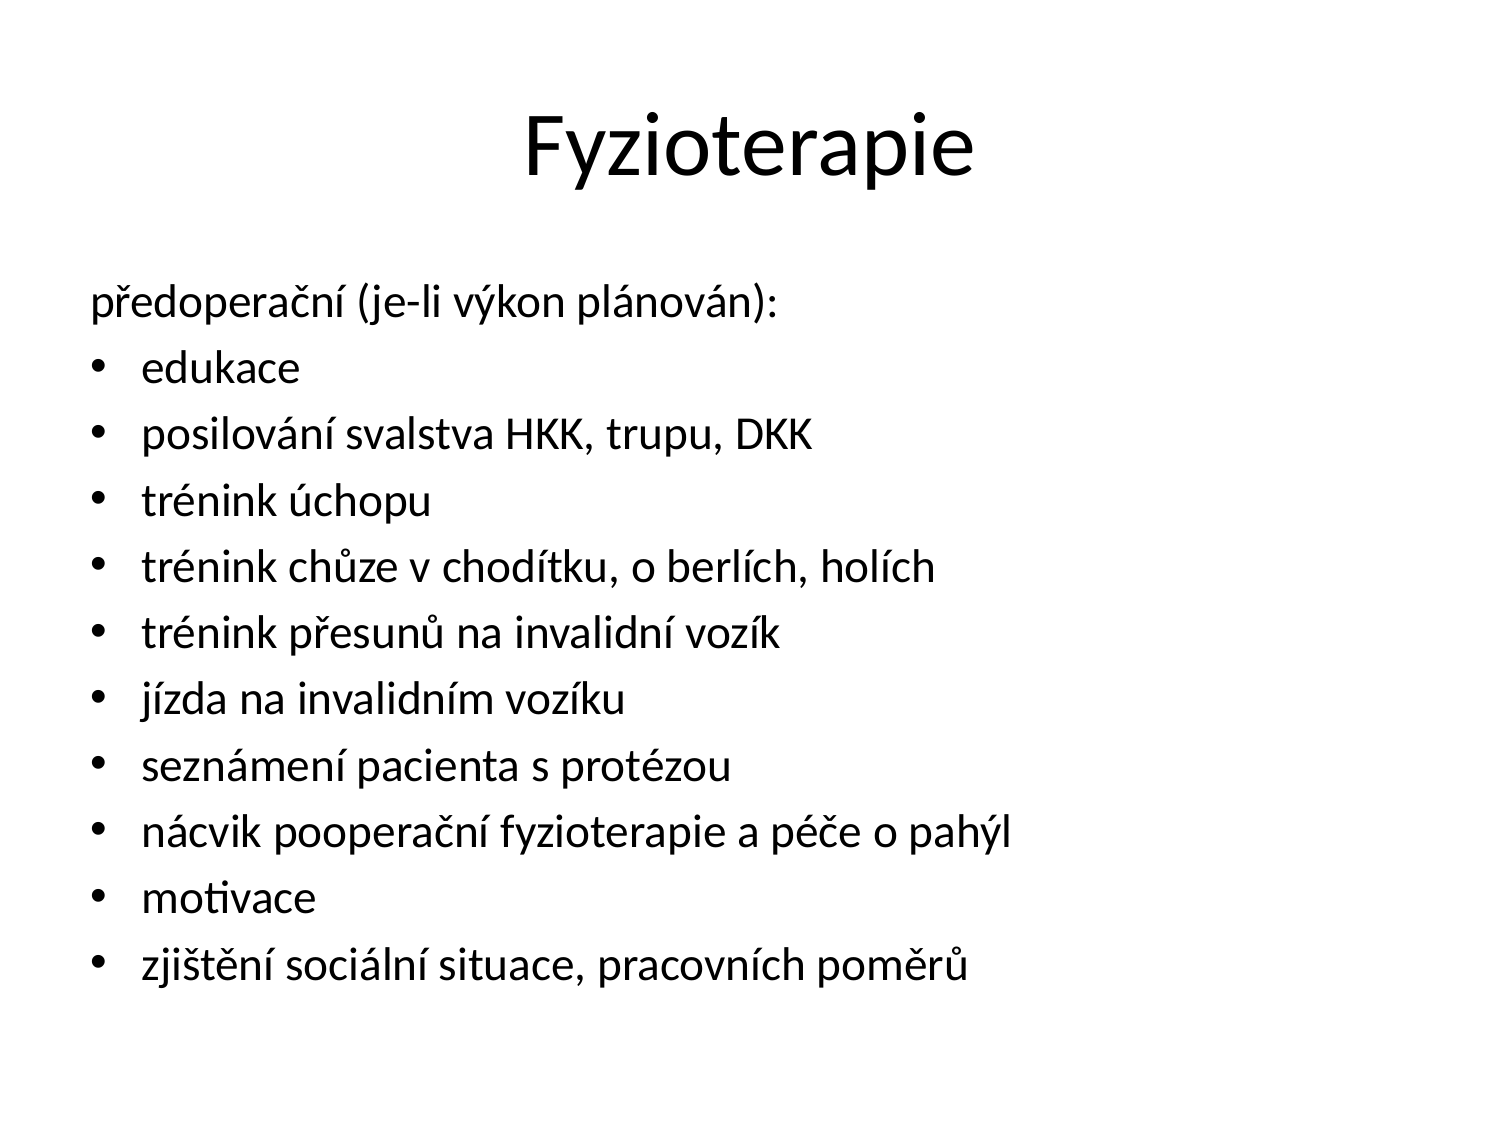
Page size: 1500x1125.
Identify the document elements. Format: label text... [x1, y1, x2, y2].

list předoperační (je-li výkon plánován): edukace posilování svalstva HKK, trupu, DKK trénink úchopu trénink chůze v chodítku, o berlích, holích trénink přesunů na invalidní vozík jízda na invalidním vozíku seznámení pacienta s protézou nácvik pooperační fyzioterapie a péče o pahýl motivace zjištění sociální situace, pracovních poměrů [75, 262, 1425, 1005]
title Fyzioterapie [75, 45, 1425, 233]
